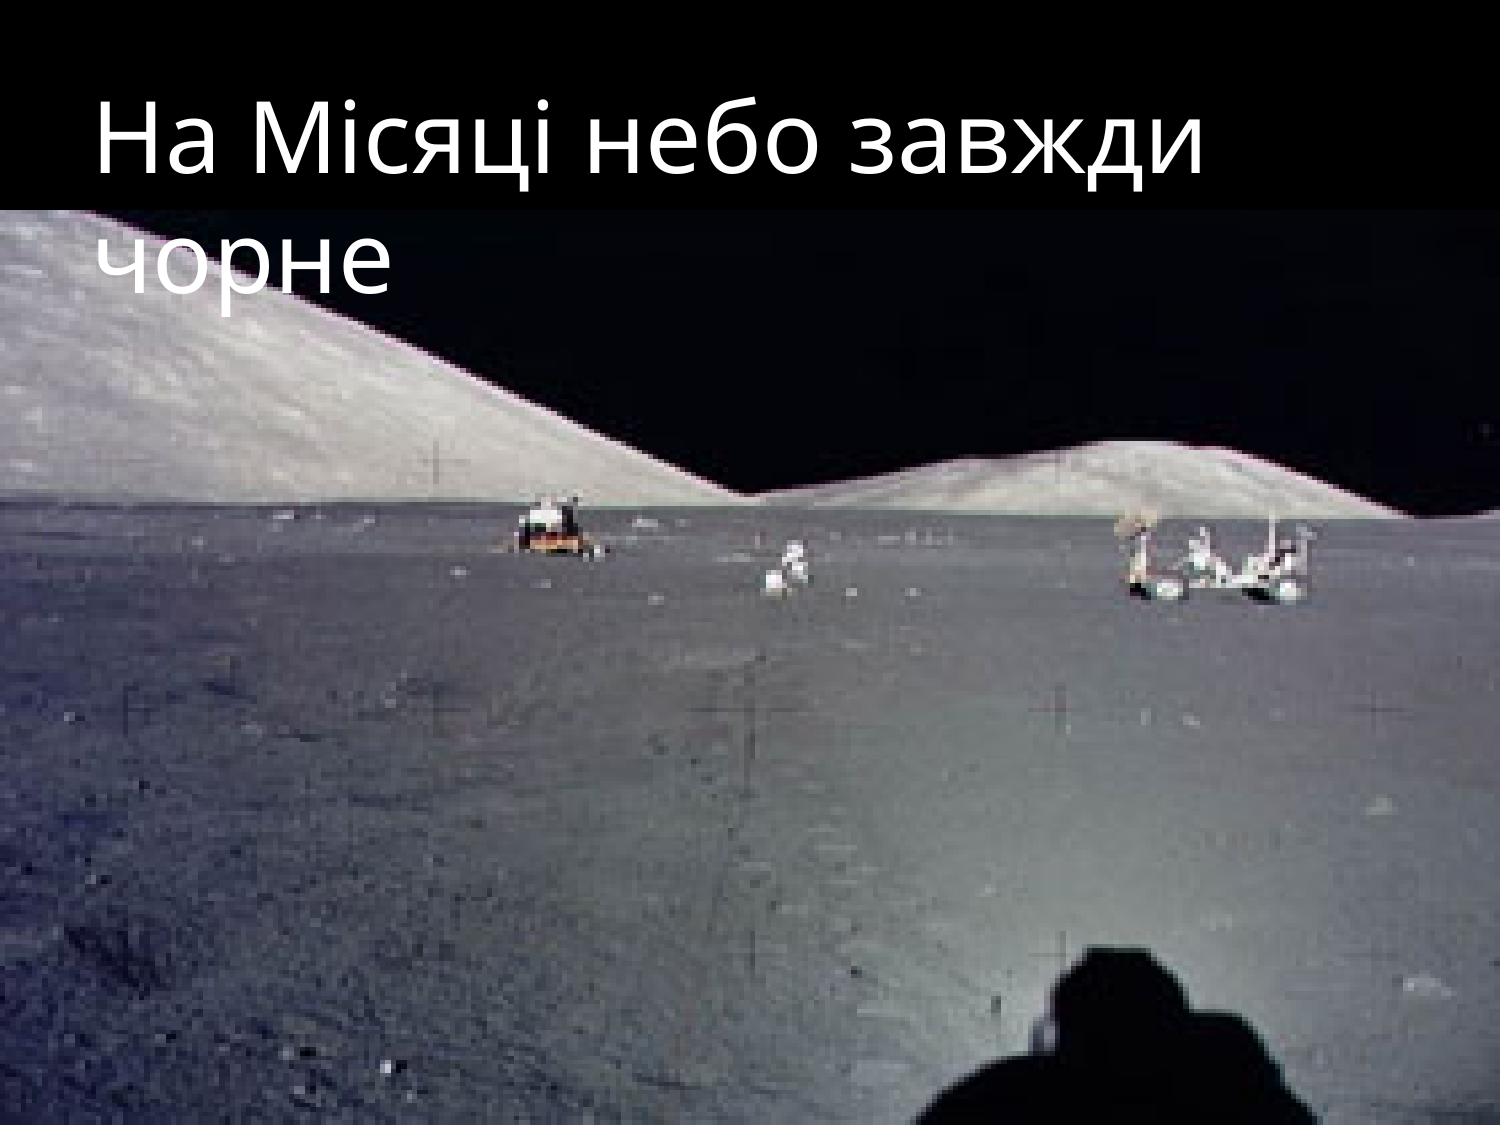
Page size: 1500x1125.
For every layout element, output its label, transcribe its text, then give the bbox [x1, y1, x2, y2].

text_box На Місяці небо завжди чорне [76, 66, 1460, 201]
picture [0, 210, 1500, 1125]
